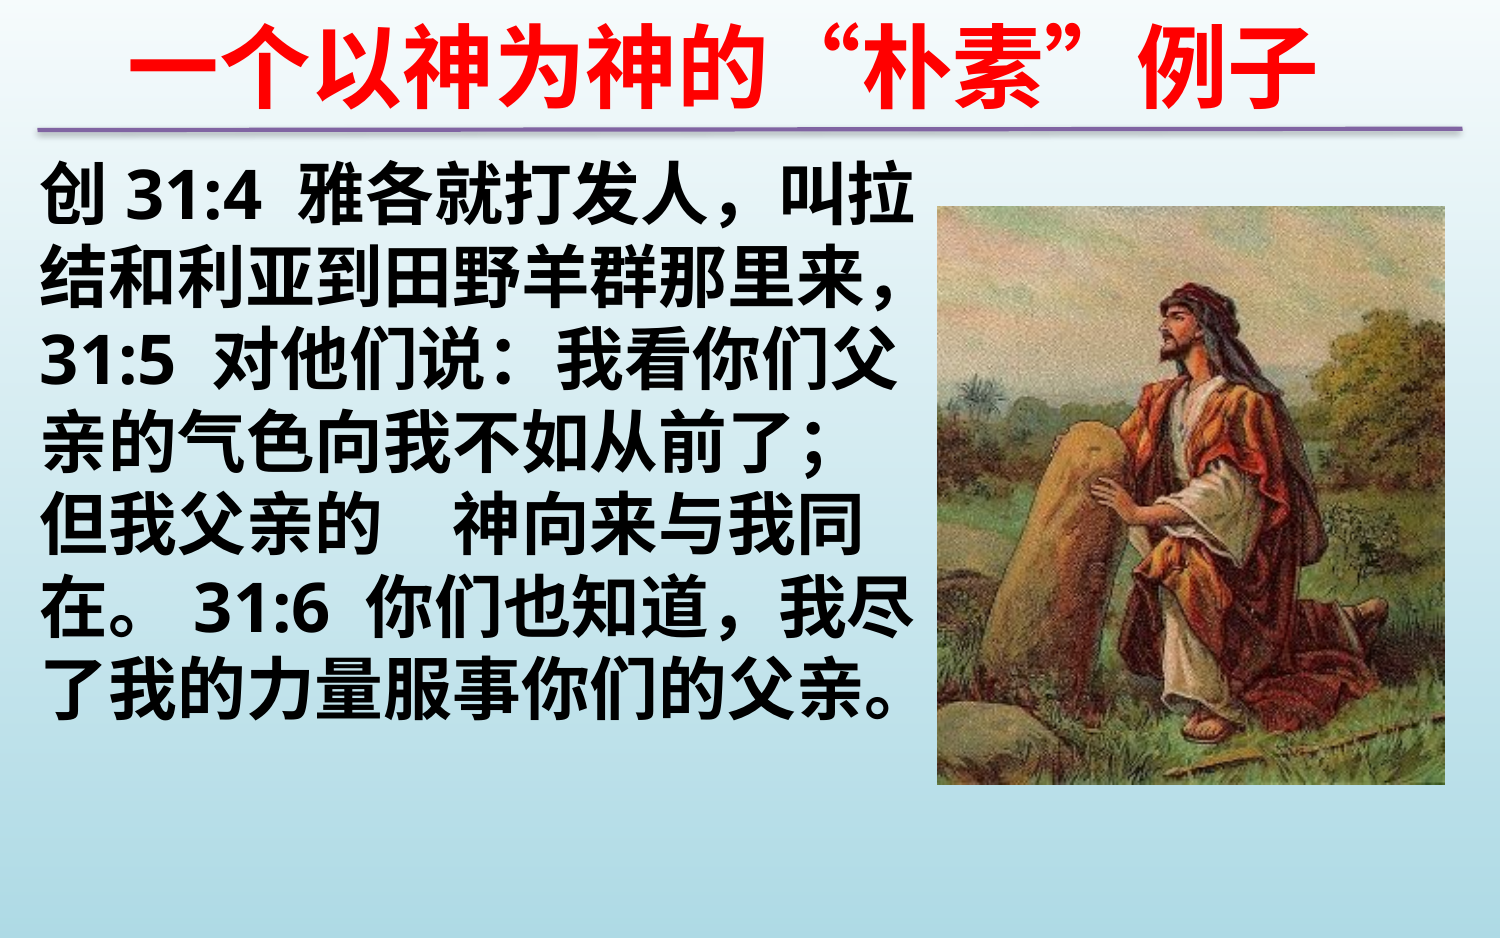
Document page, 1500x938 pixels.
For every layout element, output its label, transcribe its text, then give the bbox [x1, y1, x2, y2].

picture [937, 206, 1445, 785]
text_box 创31:4 雅各就打发人，叫拉结和利亚到田野羊群那里来，31:5 对他们说：我看你们父亲的气色向我不如从前了；但我父亲的 神向来与我同在。31:6 你们也知道，我尽了我的力量服事你们的父亲。 [24, 143, 938, 763]
text_box 一个以神为神的“朴素”例子 [112, 2, 1338, 125]
